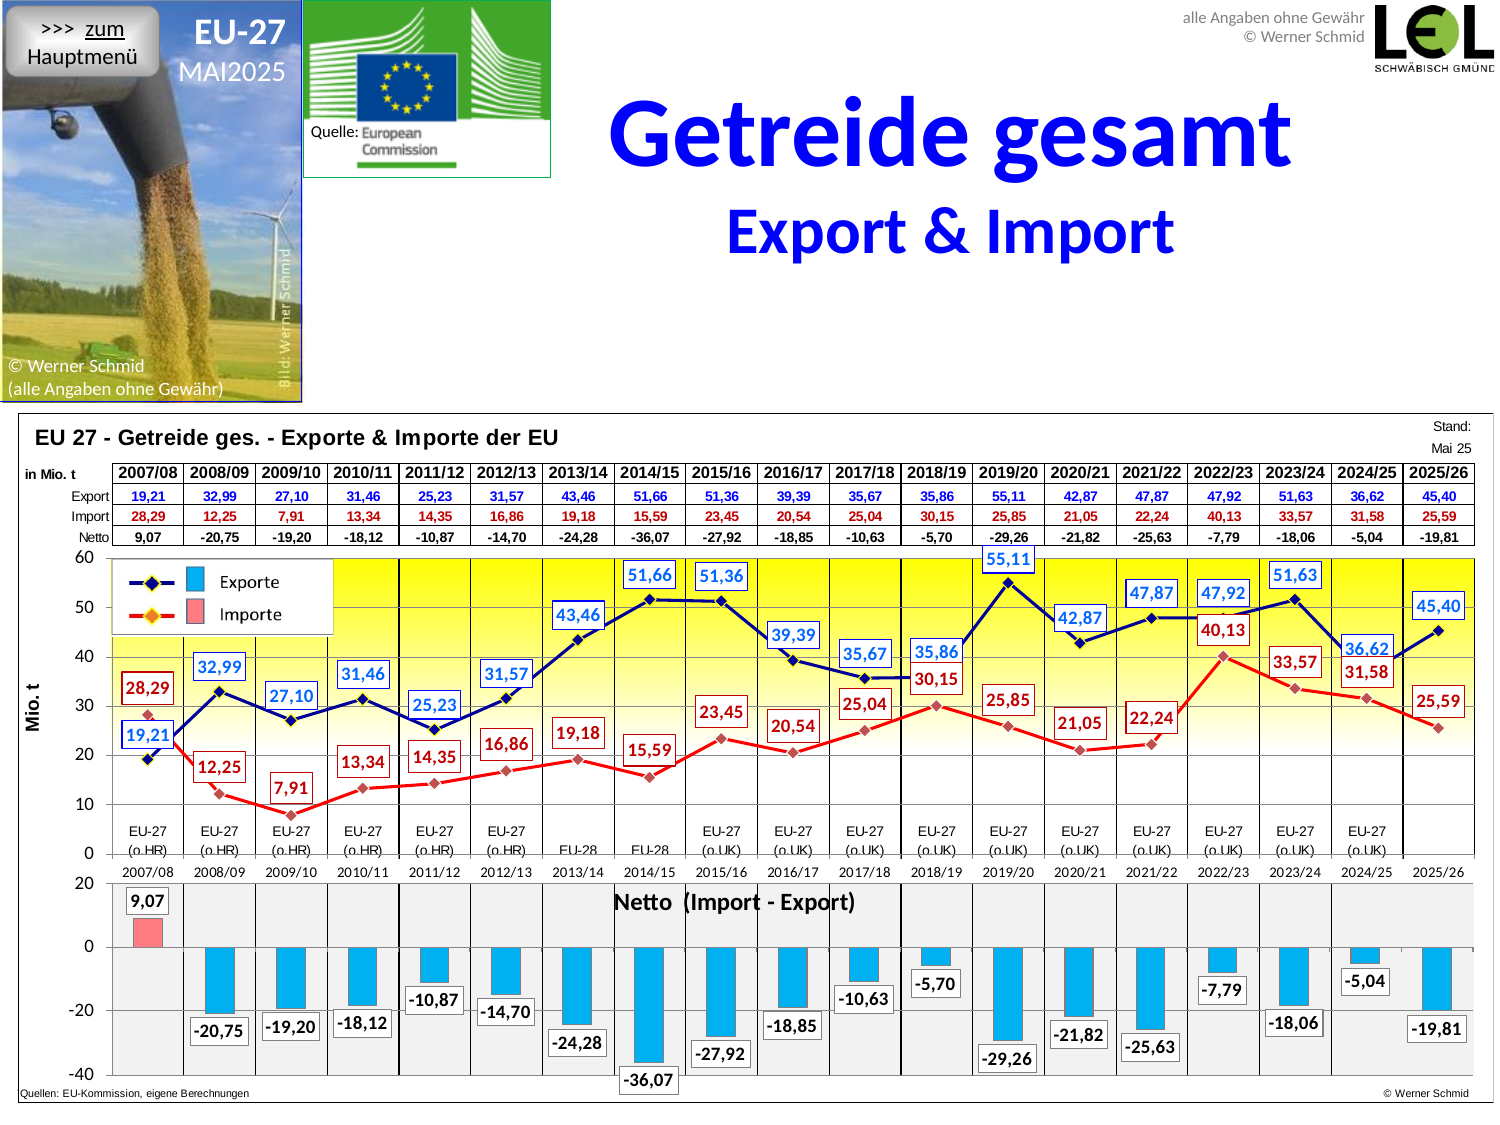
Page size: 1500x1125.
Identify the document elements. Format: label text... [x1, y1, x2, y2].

text_box Getreide gesamt Export & Import [594, 59, 1309, 274]
picture [17, 413, 1495, 1104]
picture [0, 0, 305, 403]
text_box >>> zum Hauptmenü [3, 3, 162, 79]
slide_number 10 [0, 1062, 350, 1123]
picture [0, 0, 301, 401]
picture [1375, 5, 1495, 72]
picture [304, 1, 550, 177]
